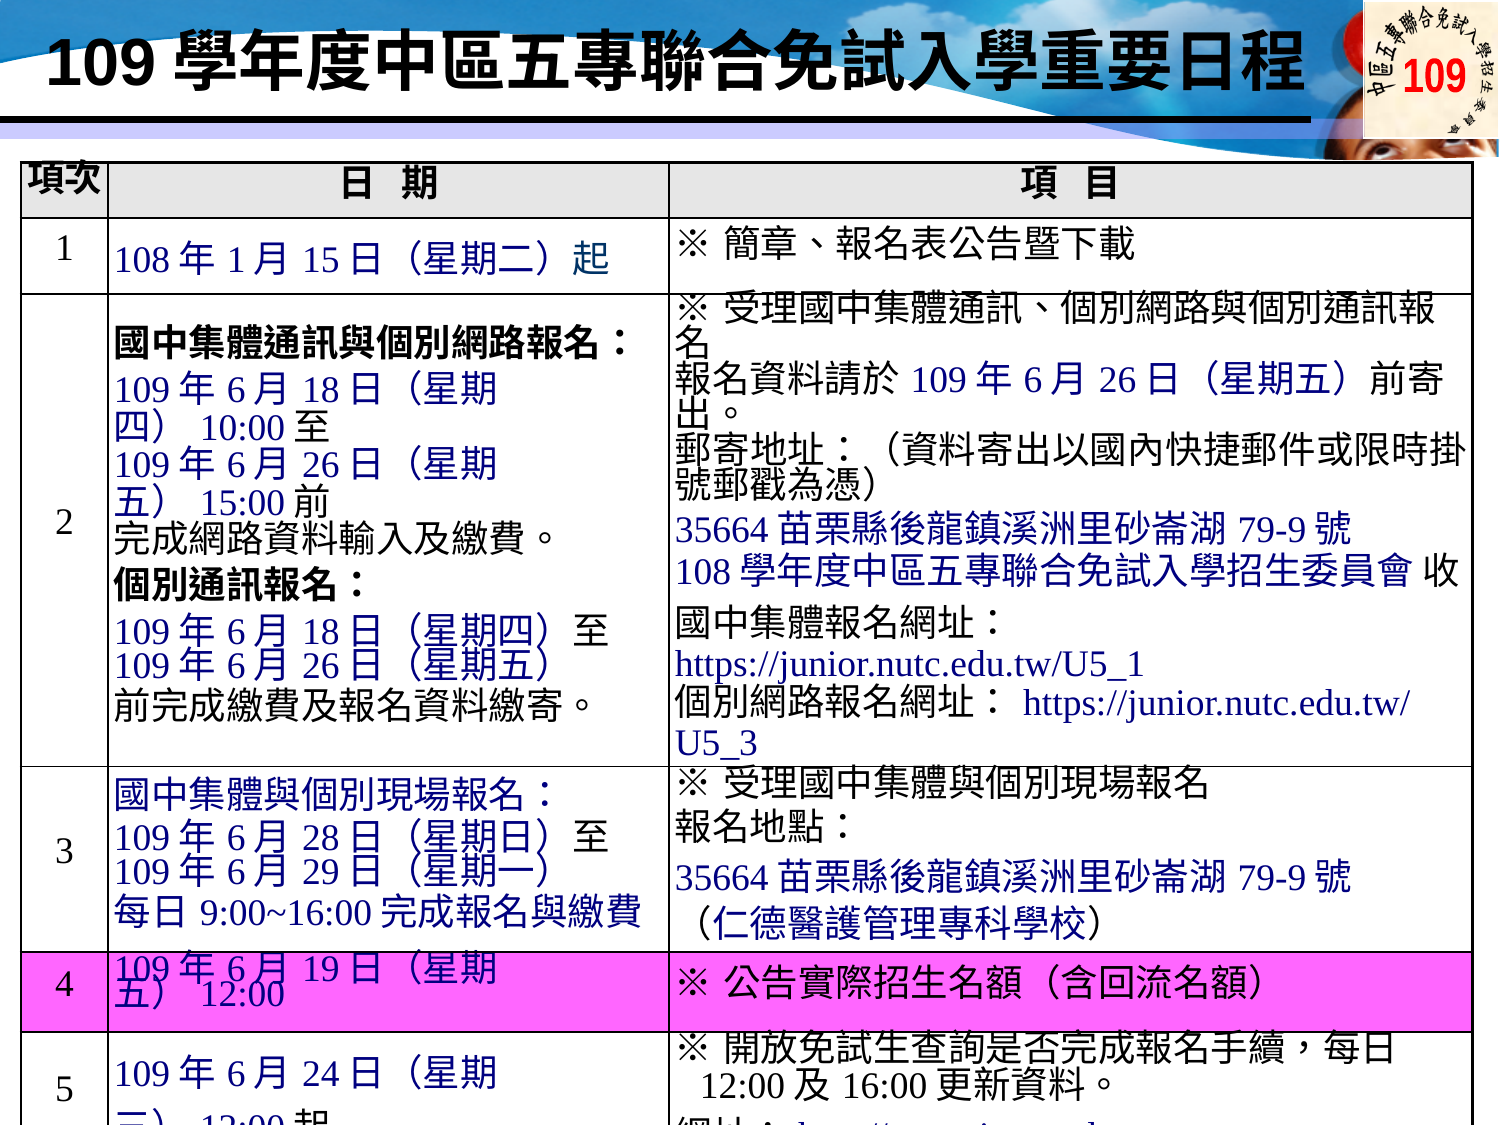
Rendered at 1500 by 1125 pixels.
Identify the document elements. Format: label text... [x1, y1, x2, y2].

table_header 項次 [22, 164, 107, 217]
table_cell 108年1月15日（星期二）起 [109, 219, 668, 293]
picture [1165, 139, 1184, 144]
text_box 109學年度中區五專聯合免試入學重要日程 [0, 18, 1353, 99]
picture [1364, 2, 1498, 137]
table_cell 4 [22, 953, 107, 1031]
table_cell 國中集體與個別現場報名： 109年6月28日（星期日）至 109年6月29日（星期一） 每日9:00~16:00完成報名與繳費 [109, 767, 668, 951]
picture [1203, 139, 1500, 161]
table_cell ※公告實際招生名額（含回流名額） [670, 953, 1471, 1031]
table_cell 3 [22, 767, 107, 951]
table_header 項 目 [670, 164, 1471, 217]
table_cell 1 [22, 219, 107, 293]
table_cell 國中集體通訊與個別網路報名： 109年6月18日（星期四）10:00至 109年6月26日（星期五）15:00前 完成網路資料輸入及繳費。 個別通訊報名： 109年6月18日（星期四）至 109年6月26日（星期五） 前完成繳費及報名資料繳寄。 [109, 295, 668, 766]
table_cell ※受理國中集體與個別現場報名 報名地點： 35664苗栗縣後龍鎮溪洲里砂崙湖79-9號 （仁德醫護管理專科學校） [670, 767, 1471, 951]
table_cell 2 [22, 295, 107, 766]
table_header 日 期 [109, 164, 668, 217]
picture [0, 0, 1363, 118]
table_cell ※受理國中集體通訊、個別網路與個別通訊報名 報名資料請於109年6月26日（星期五）前寄出。 郵寄地址：（資料寄出以國內快捷郵件或限時掛號郵戳為憑） 35664苗栗縣後龍鎮溪洲里砂崙湖79-9號 108學年度中區五專聯合免試入學招生委員會 收 國中集體報名網址： https://junior.nutc.edu.tw/U5_1 個別網路報名網址：https://junior.nutc.edu.tw/U5_3 [670, 295, 1471, 766]
table_cell ※開放免試生查詢是否完成報名手續，每日12:00及16:00更新資料。 網址：http://exam.jente.edu.tw [670, 1033, 1471, 1125]
table_cell 109年6月24日（星期三）12:00起 [109, 1033, 668, 1125]
table_cell 5 [22, 1033, 107, 1125]
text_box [1084, 118, 1363, 139]
table_cell 109年6月19日（星期五）12:00 [109, 953, 668, 1031]
table_cell ※簡章、報名表公告暨下載 [670, 219, 1471, 293]
